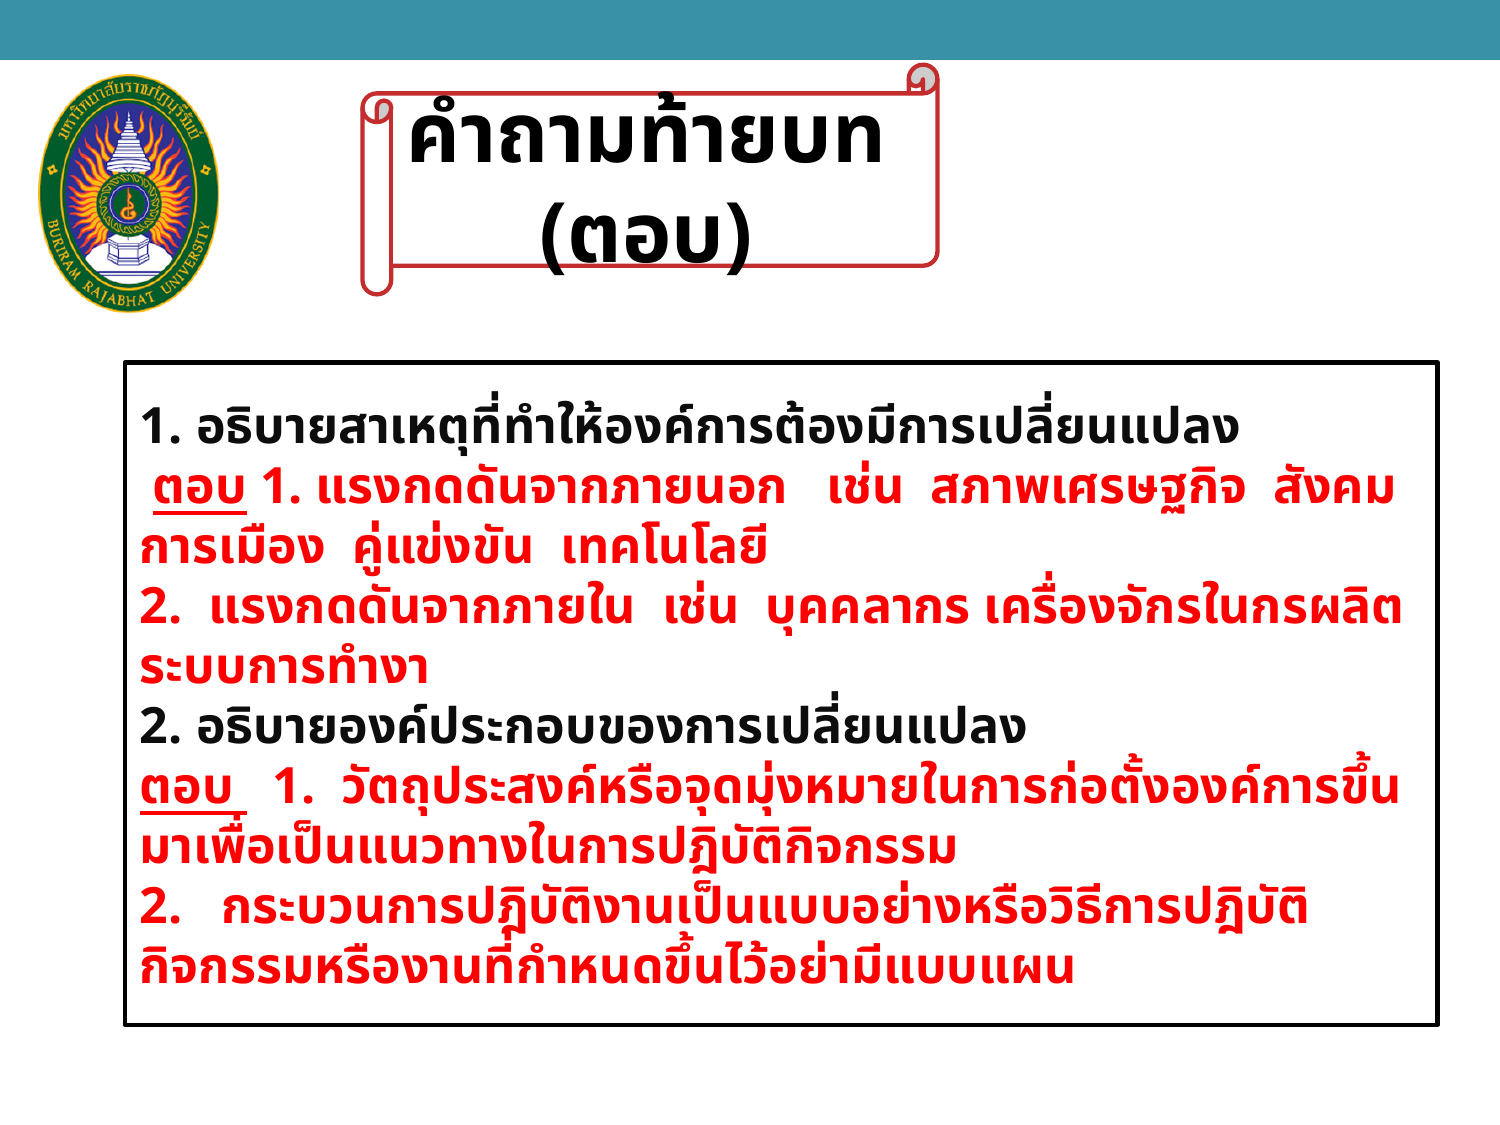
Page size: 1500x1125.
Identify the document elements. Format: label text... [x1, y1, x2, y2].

text_box อธิบายสาเหตุที่ทำให้องค์การต้องมีการเปลี่ยนแปลง ตอบ 1. แรงกดดันจากภายนอก เช่น สภาพเศรษฐกิจ สังคม การเมือง คู่แข่งขัน เทคโนโลยี 2. แรงกดดันจากภายใน เช่น บุคคลากร เครื่องจักรในกรผลิต ระบบการทำงา อธิบายองค์ประกอบของการเปลี่ยนแปลง ตอบ 1. วัตถุประสงค์หรือจุดมุ่งหมายในการก่อตั้งองค์การขึ้นมาเพื่อเป็นแนวทางในการปฎิบัติกิจกรรม 2. กระบวนการปฎิบัติงานเป็นแบบอย่างหรือวิธีการปฎิบัติ กิจกรรมหรืองานที่กำหนดขึ้นไว้อย่ามีแบบแผน [123, 360, 1440, 1027]
text_box คำถามท้ายบท (ตอบ) [360, 62, 940, 297]
picture [38, 74, 219, 313]
